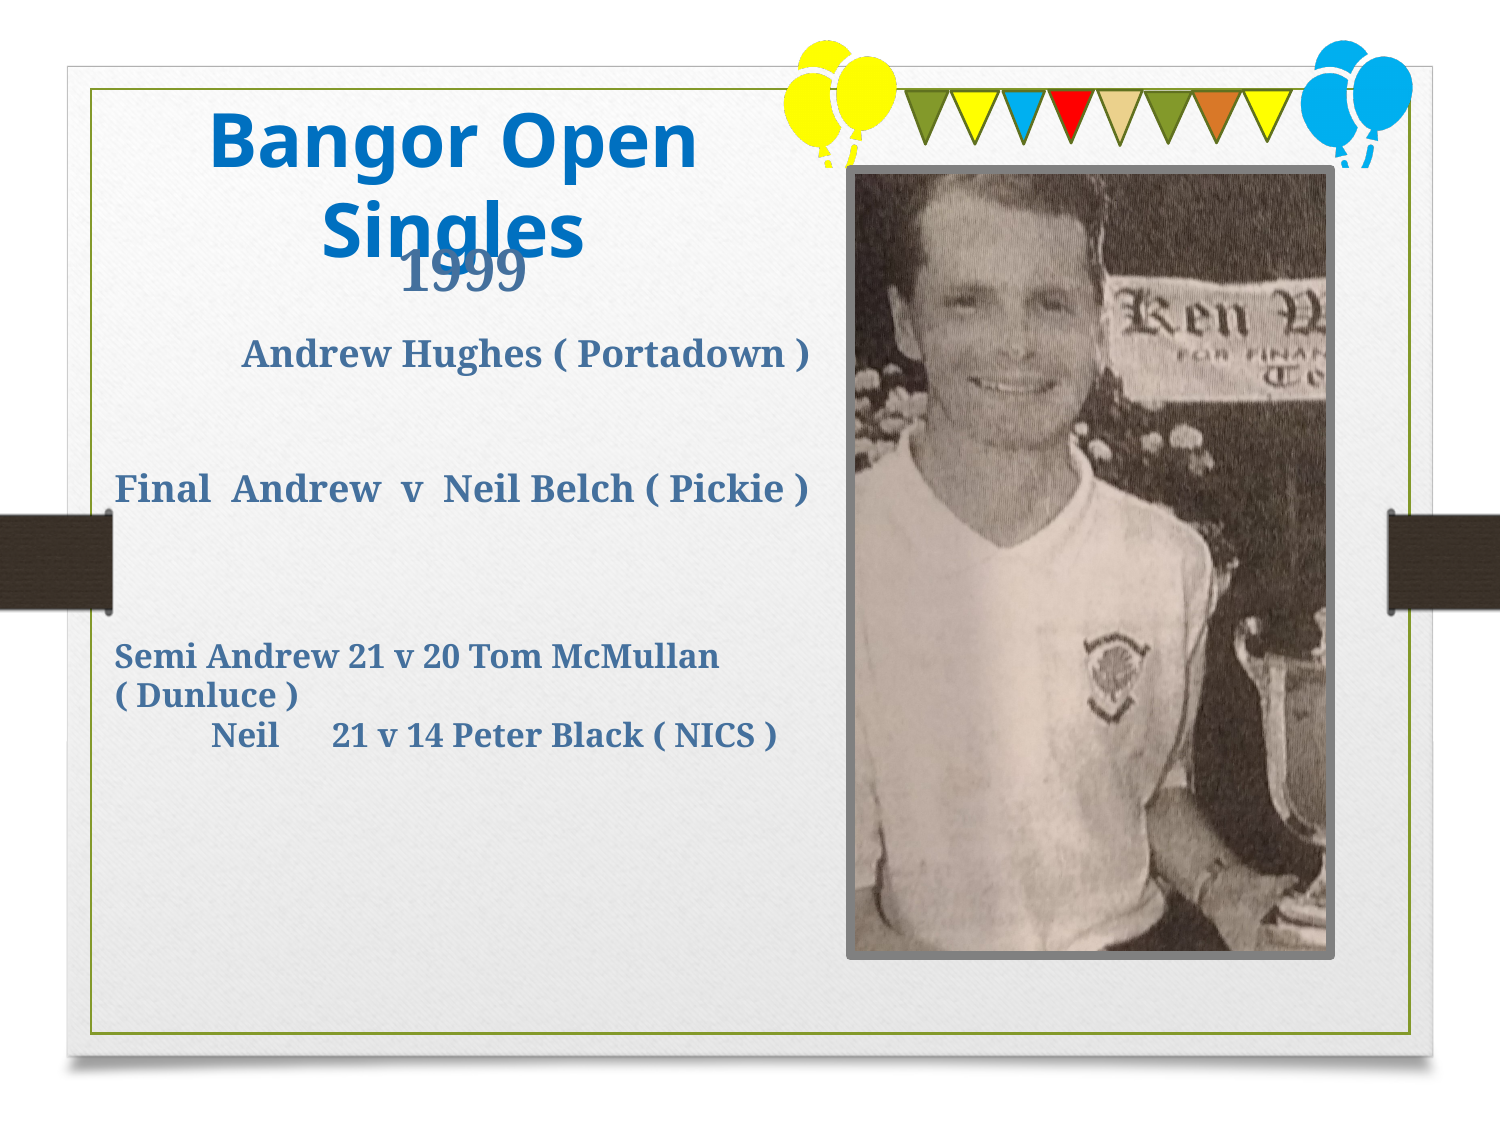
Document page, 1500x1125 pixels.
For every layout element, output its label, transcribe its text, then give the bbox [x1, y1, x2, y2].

text_box [1241, 88, 1281, 143]
text_box 1999 [352, 226, 555, 311]
text_box [1047, 88, 1095, 145]
text_box Andrew Hughes ( Portadown ) Final Andrew v Neil Belch ( Pickie ) Semi Andrew 21 v 20 Tom McMullan ( Dunluce ) Neil 21 v 14 Peter Black ( NICS ) [99, 322, 836, 1125]
text_box [915, 89, 949, 146]
title Bangor Open Singles [119, 137, 788, 229]
text_box [1190, 89, 1242, 145]
picture [0, 0, 1500, 1125]
text_box [1143, 90, 1192, 145]
text_box [1096, 88, 1144, 147]
text_box [949, 89, 1001, 146]
text_box [1001, 89, 1046, 146]
